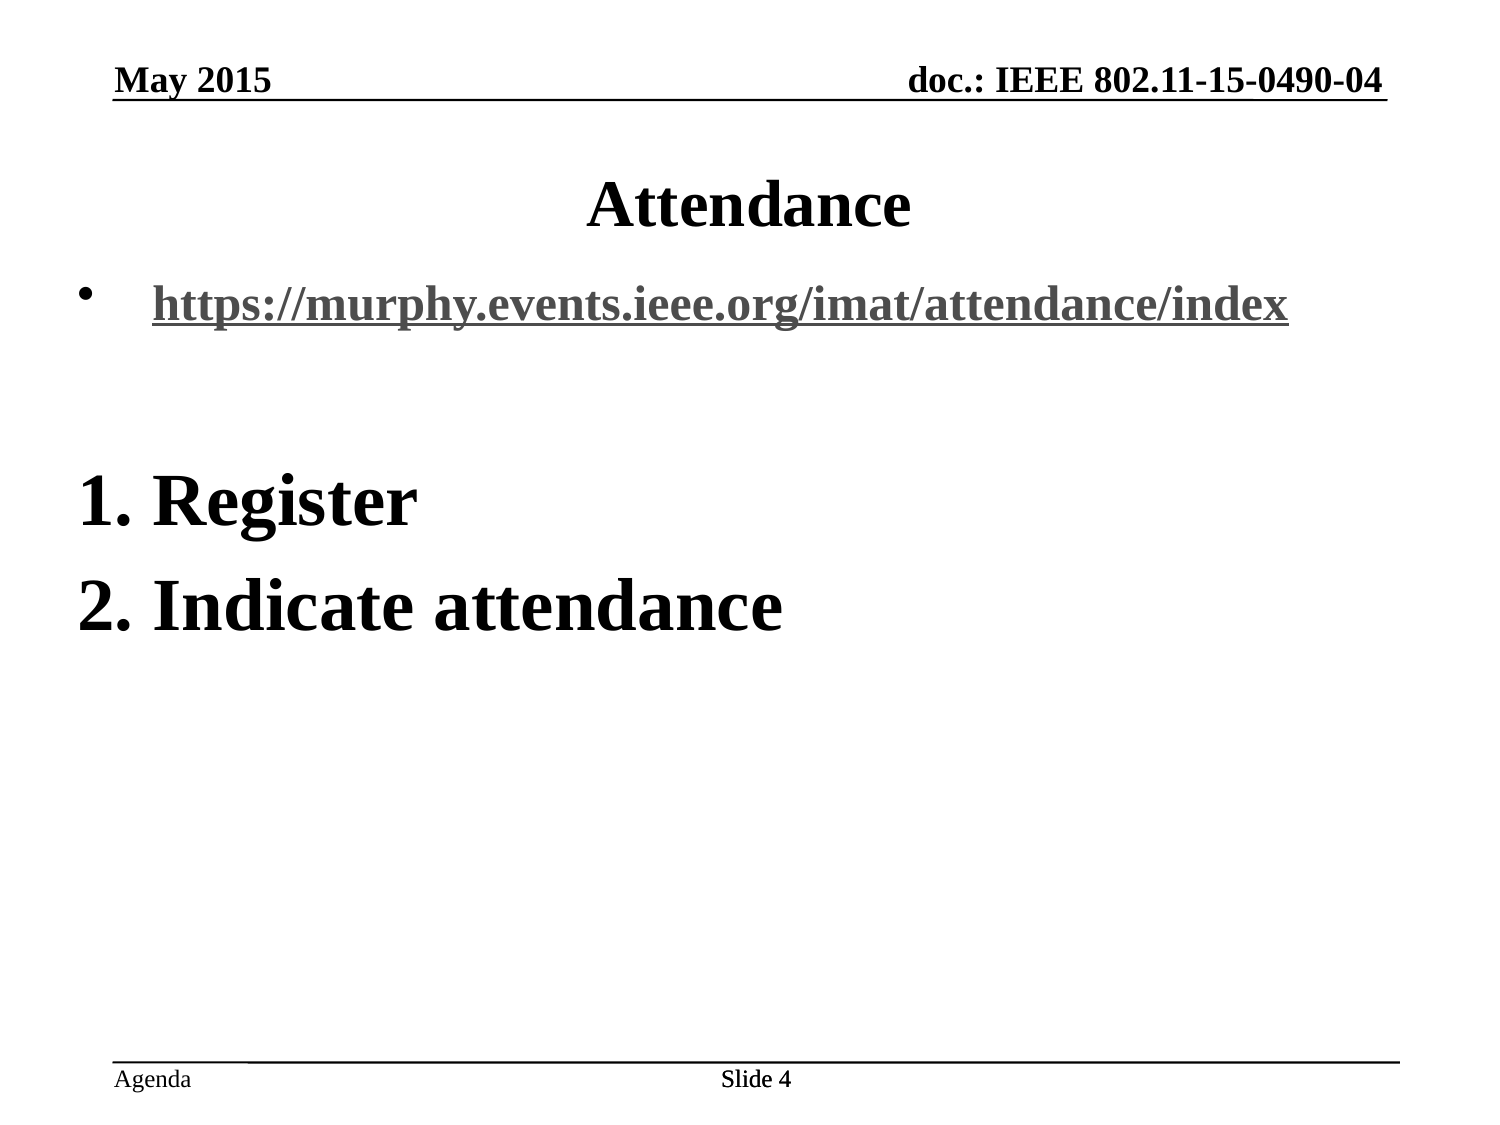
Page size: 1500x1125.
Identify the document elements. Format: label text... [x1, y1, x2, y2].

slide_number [114, 54, 274, 101]
title Attendance [112, 112, 1388, 262]
list https://murphy.events.ieee.org/imat/attendance/index Register Indicate attendance [62, 262, 1388, 1001]
text_box Slide 4 [675, 1062, 838, 1093]
